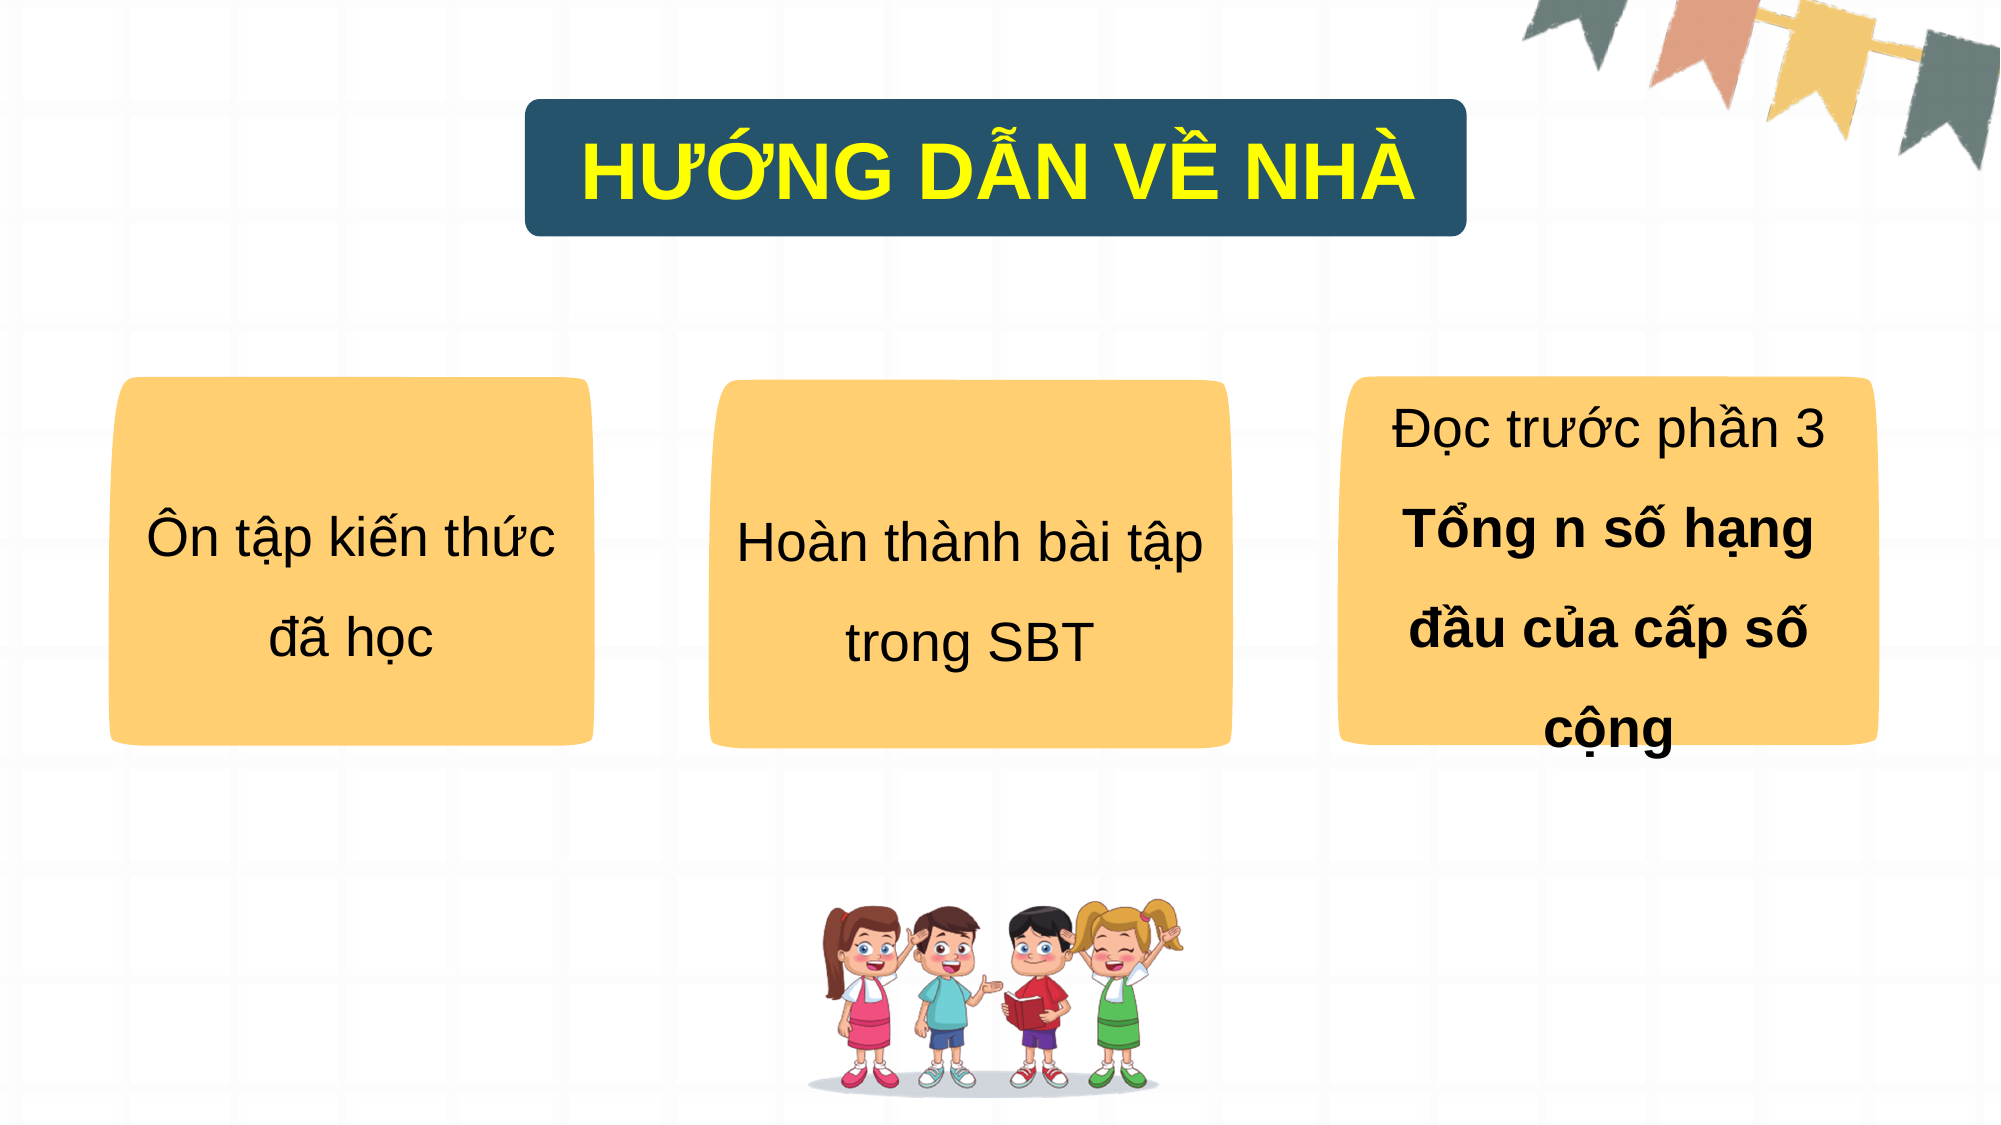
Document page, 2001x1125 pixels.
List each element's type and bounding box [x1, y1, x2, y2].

text_box [437, 69, 1562, 494]
picture [0, 0, 2000, 1125]
text_box [108, 376, 595, 746]
text_box [708, 379, 1233, 749]
text_box [1337, 353, 1881, 768]
